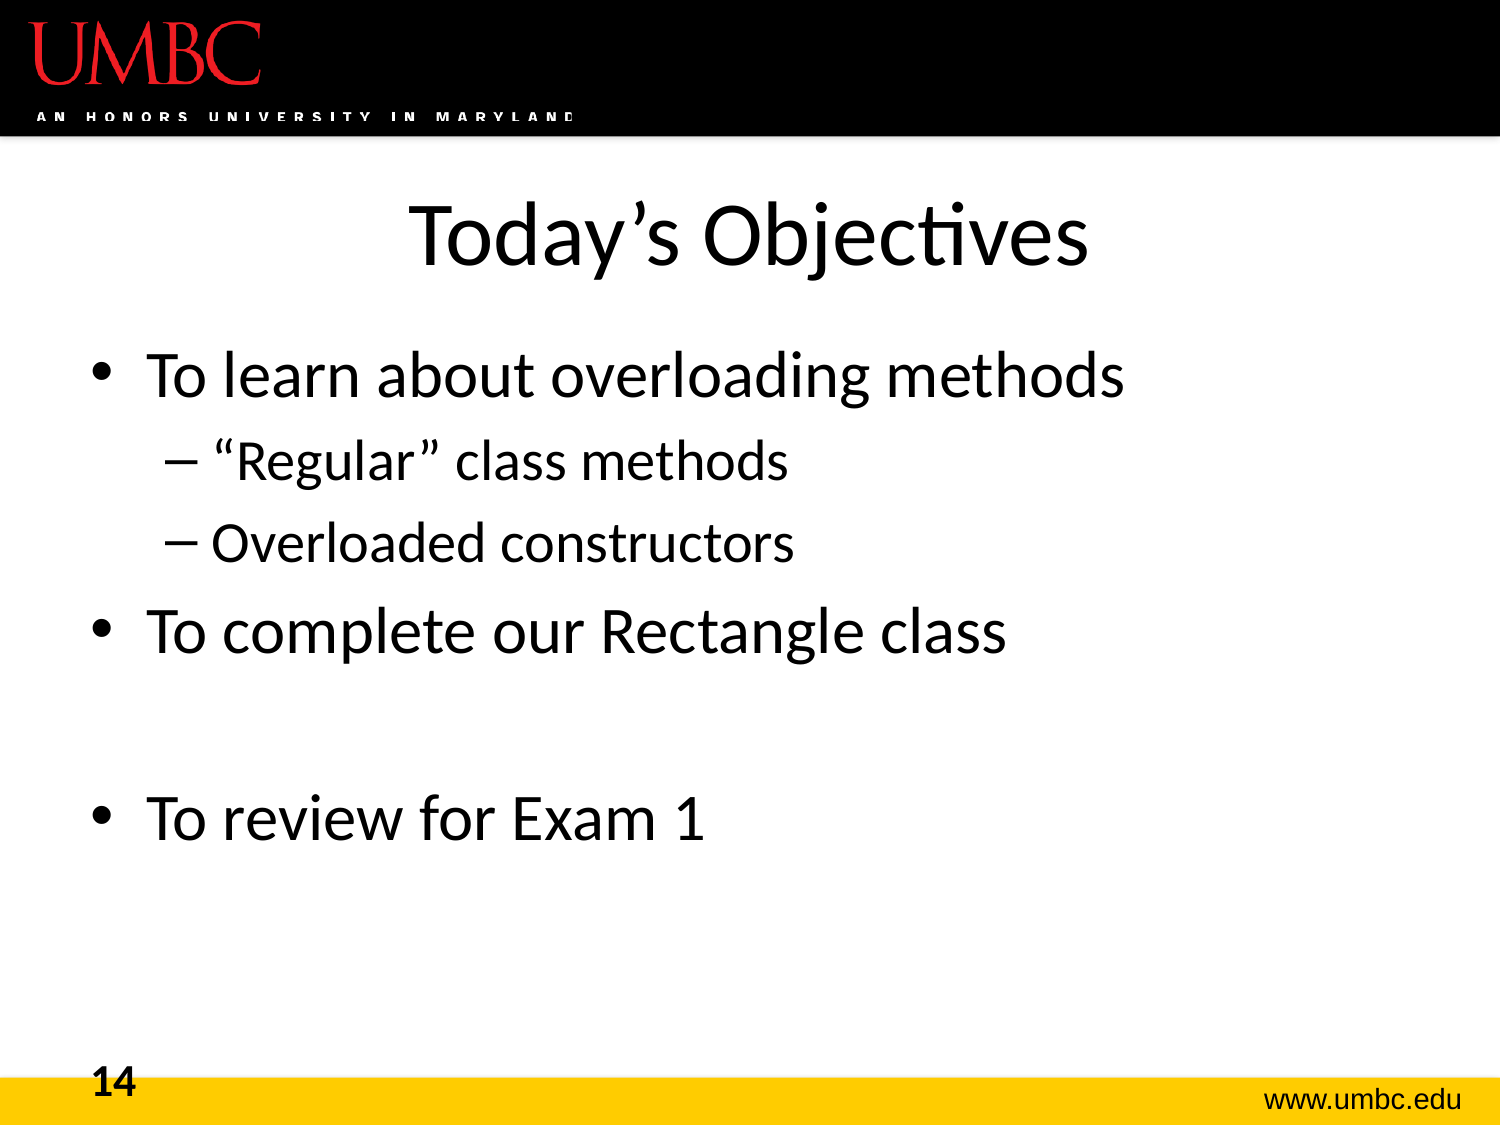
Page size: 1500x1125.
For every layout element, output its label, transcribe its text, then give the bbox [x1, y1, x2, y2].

list To learn about overloading methods “Regular” class methods Overloaded constructors To complete our Rectangle class To review for Exam 1 [75, 323, 1425, 1005]
title Today’s Objectives [75, 135, 1425, 323]
slide_number 14 [75, 1042, 425, 1103]
